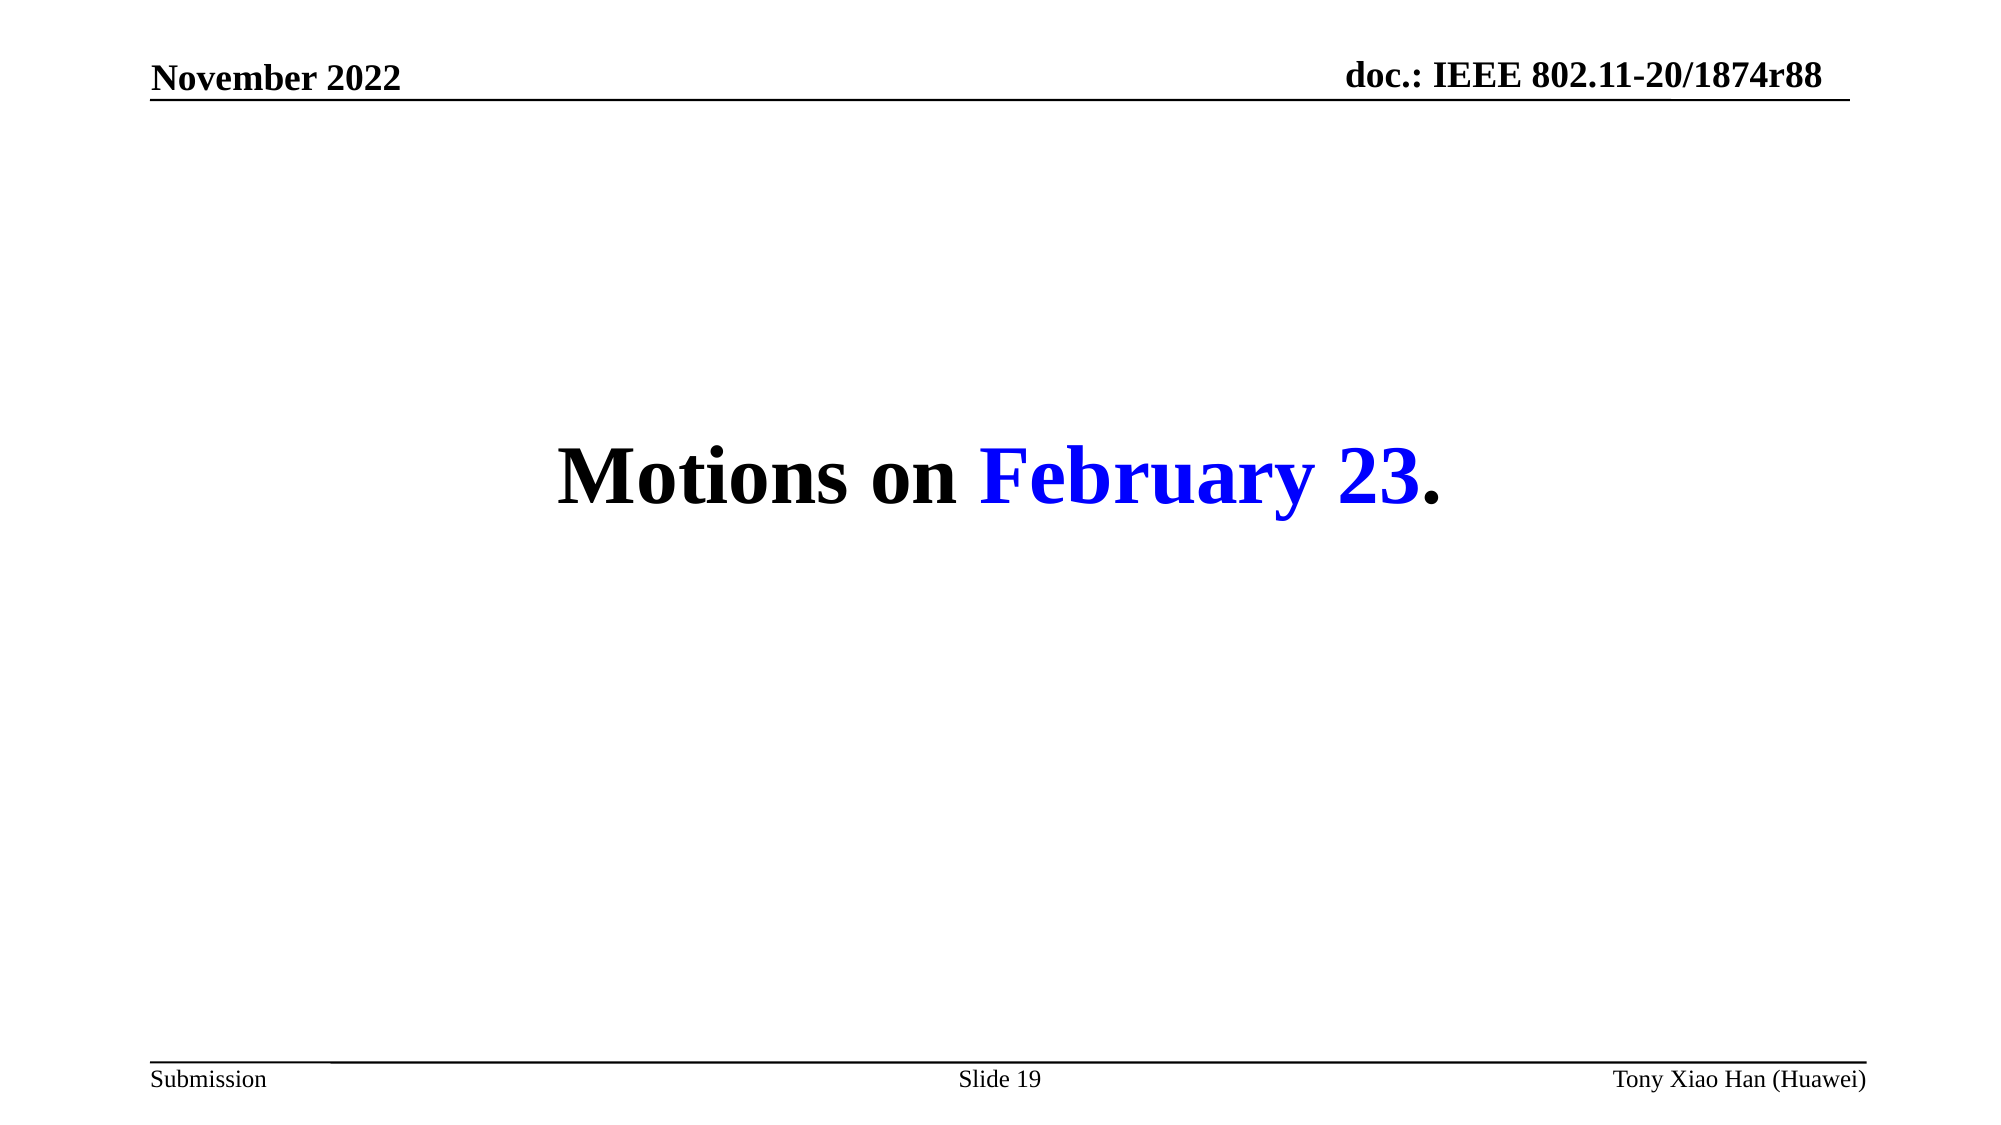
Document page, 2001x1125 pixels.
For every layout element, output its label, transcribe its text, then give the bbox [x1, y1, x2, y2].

text_box Motions on February 23. [362, 412, 1638, 950]
